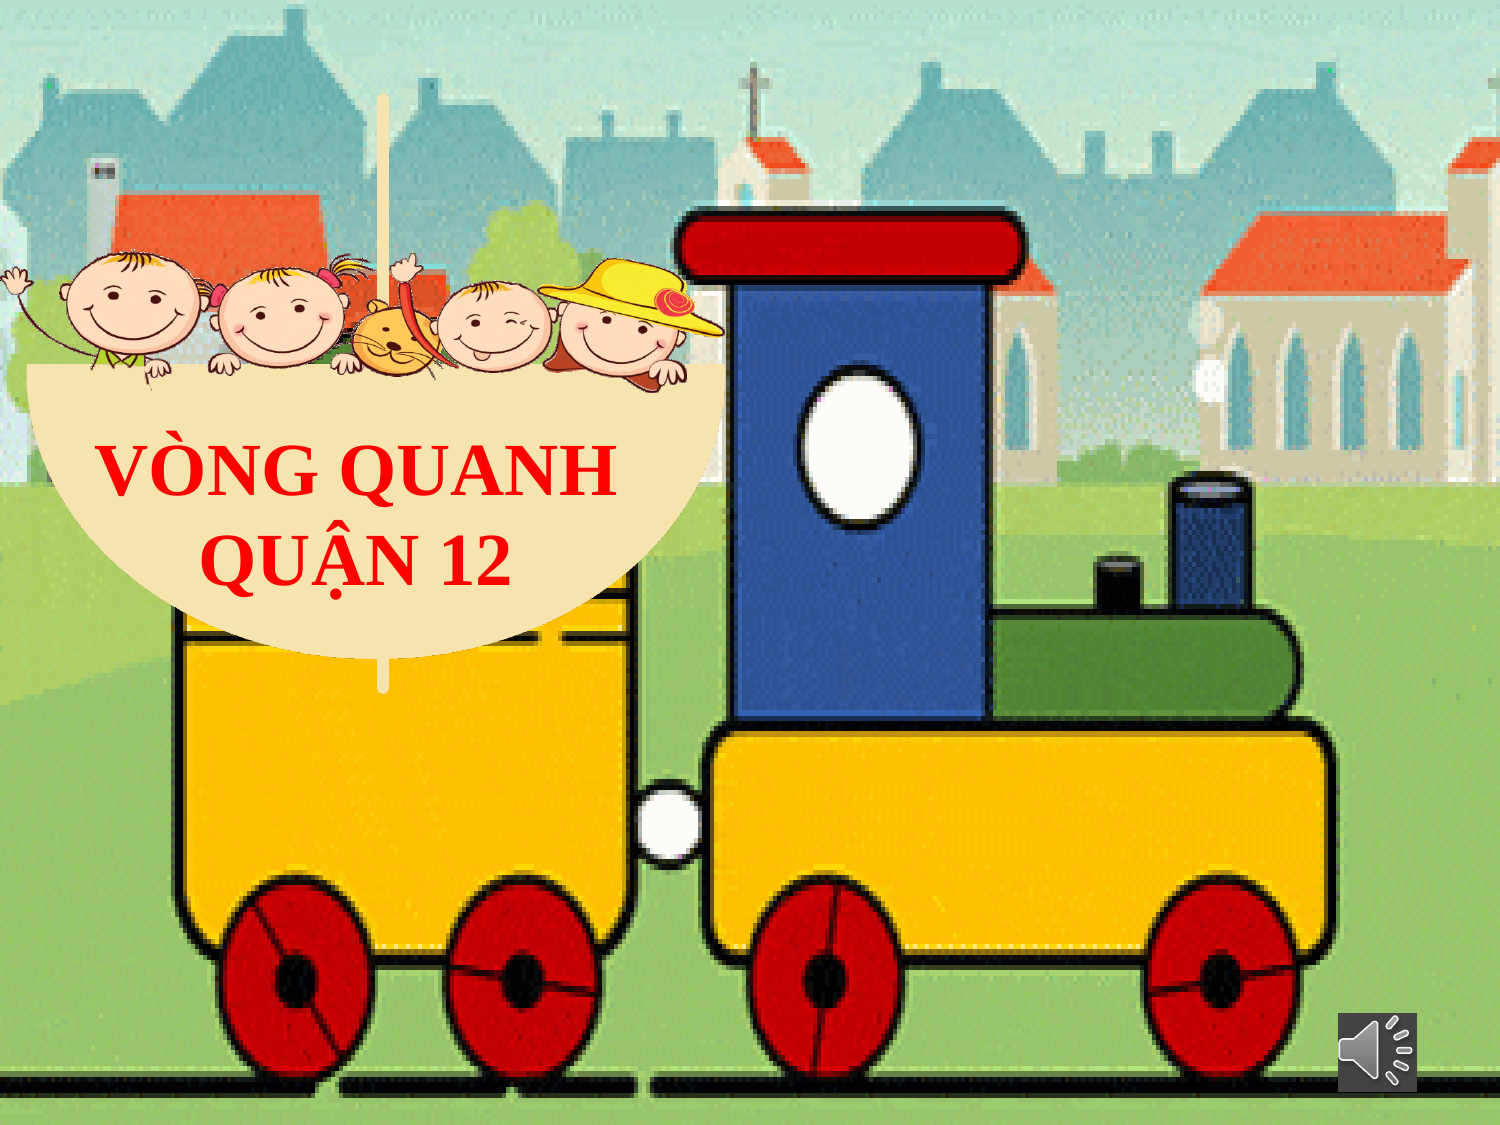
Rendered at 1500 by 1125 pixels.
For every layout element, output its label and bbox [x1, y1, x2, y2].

list [0, 0, 1500, 1125]
picture [1337, 1012, 1418, 1093]
text_box [0, 99, 725, 688]
